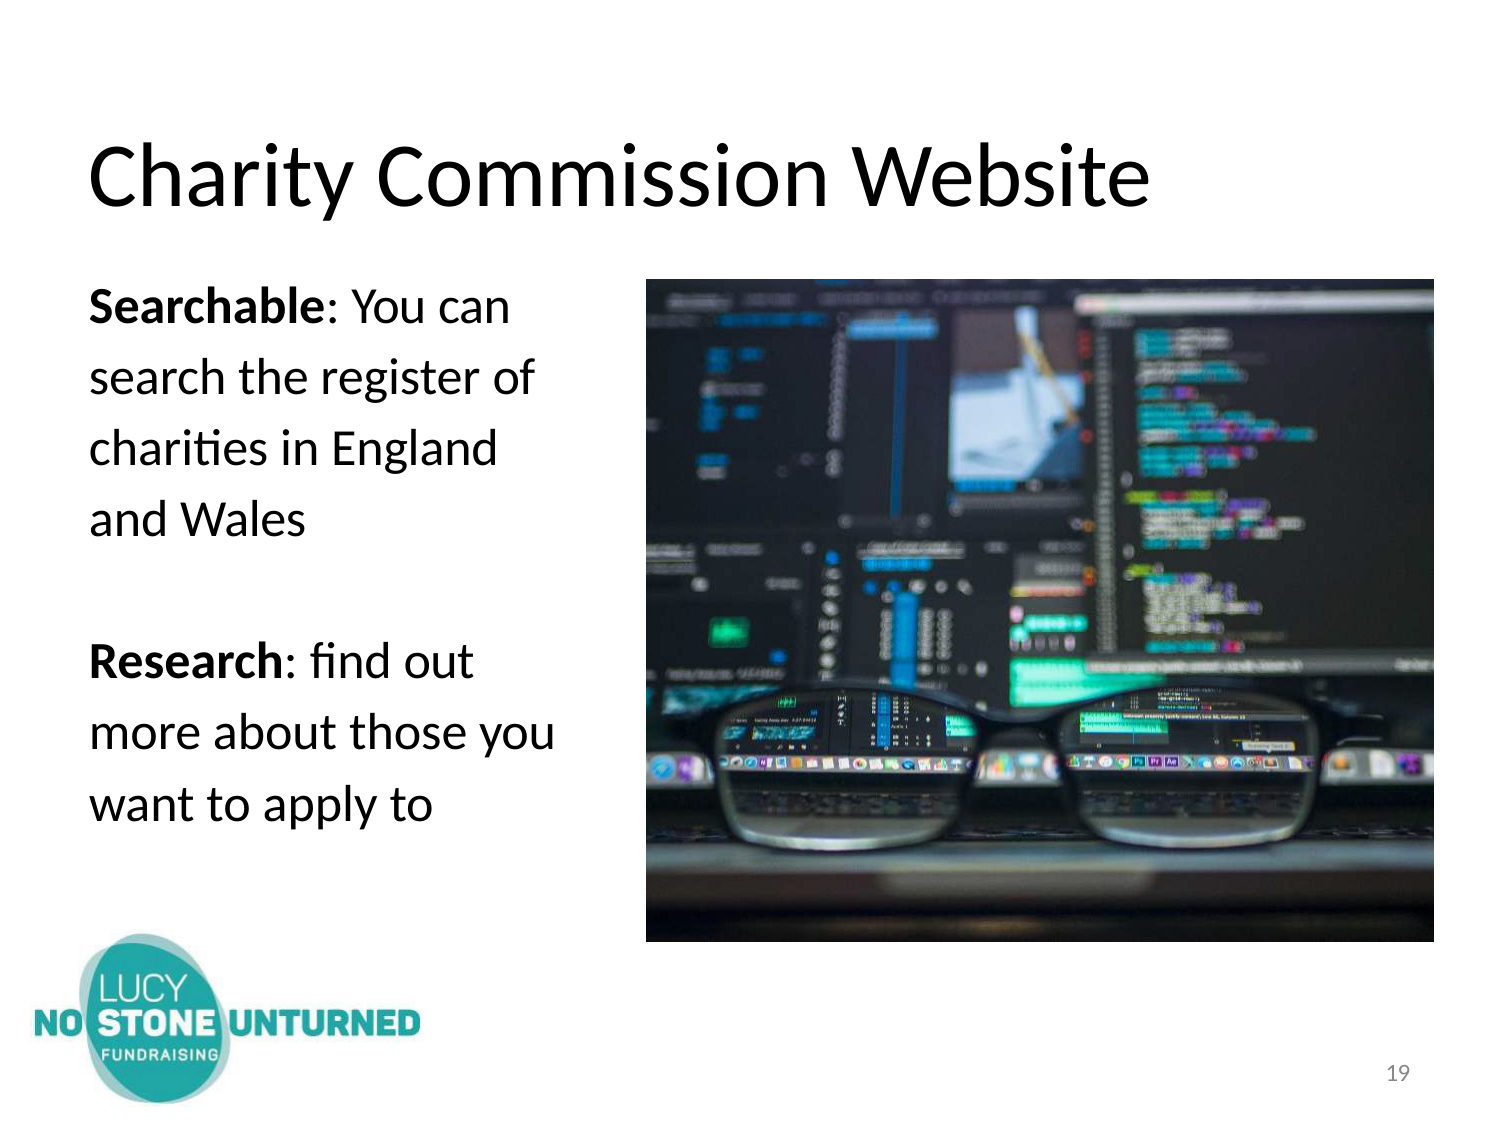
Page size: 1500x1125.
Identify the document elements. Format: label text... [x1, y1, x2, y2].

text_box Searchable: You can search the register of charities in England and Wales Research: find out more about those you want to apply to [86, 260, 560, 832]
slide_number 10 [1379, 1060, 1420, 1125]
title Charity Commission Website [86, 113, 1157, 304]
picture [645, 279, 1434, 942]
picture [30, 929, 424, 1107]
